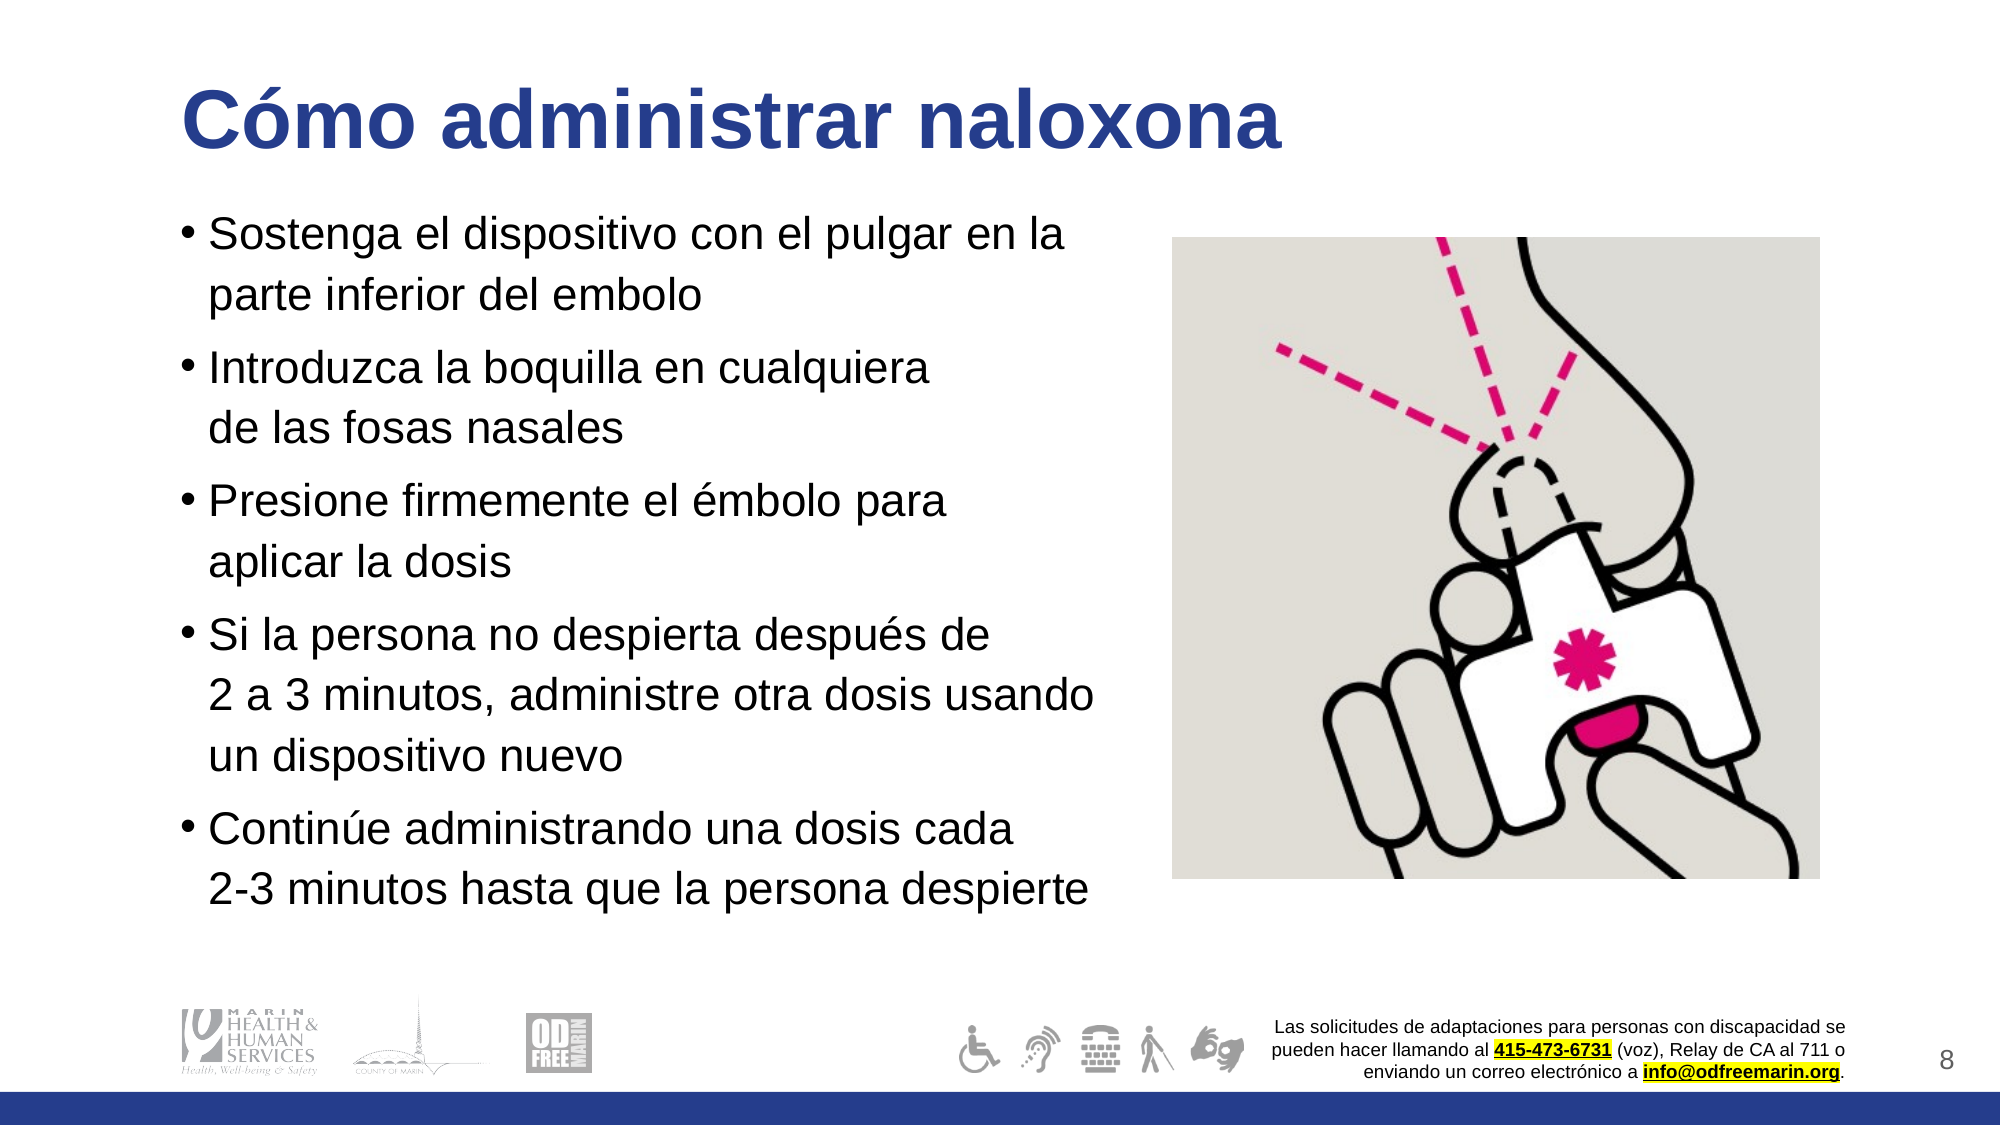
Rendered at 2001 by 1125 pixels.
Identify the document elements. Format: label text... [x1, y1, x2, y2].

slide_number 8 [1818, 1009, 1955, 1076]
picture [181, 1009, 318, 1076]
list Sostenga el dispositivo con el pulgar en la parte inferior del embolo Introduzca la boquilla en cualquiera de las fosas nasales Presione firmemente el émbolo para aplicar la dosis Si la persona no despierta después de 2 a 3 minutos, administre otra dosis usando un dispositivo nuevo Continúe administrando una dosis cada 2-3 minutos hasta que la persona despierte [180, 198, 1149, 919]
picture [353, 994, 490, 1076]
picture [1172, 237, 1820, 880]
title Cómo administrar naloxona [181, 65, 1819, 166]
